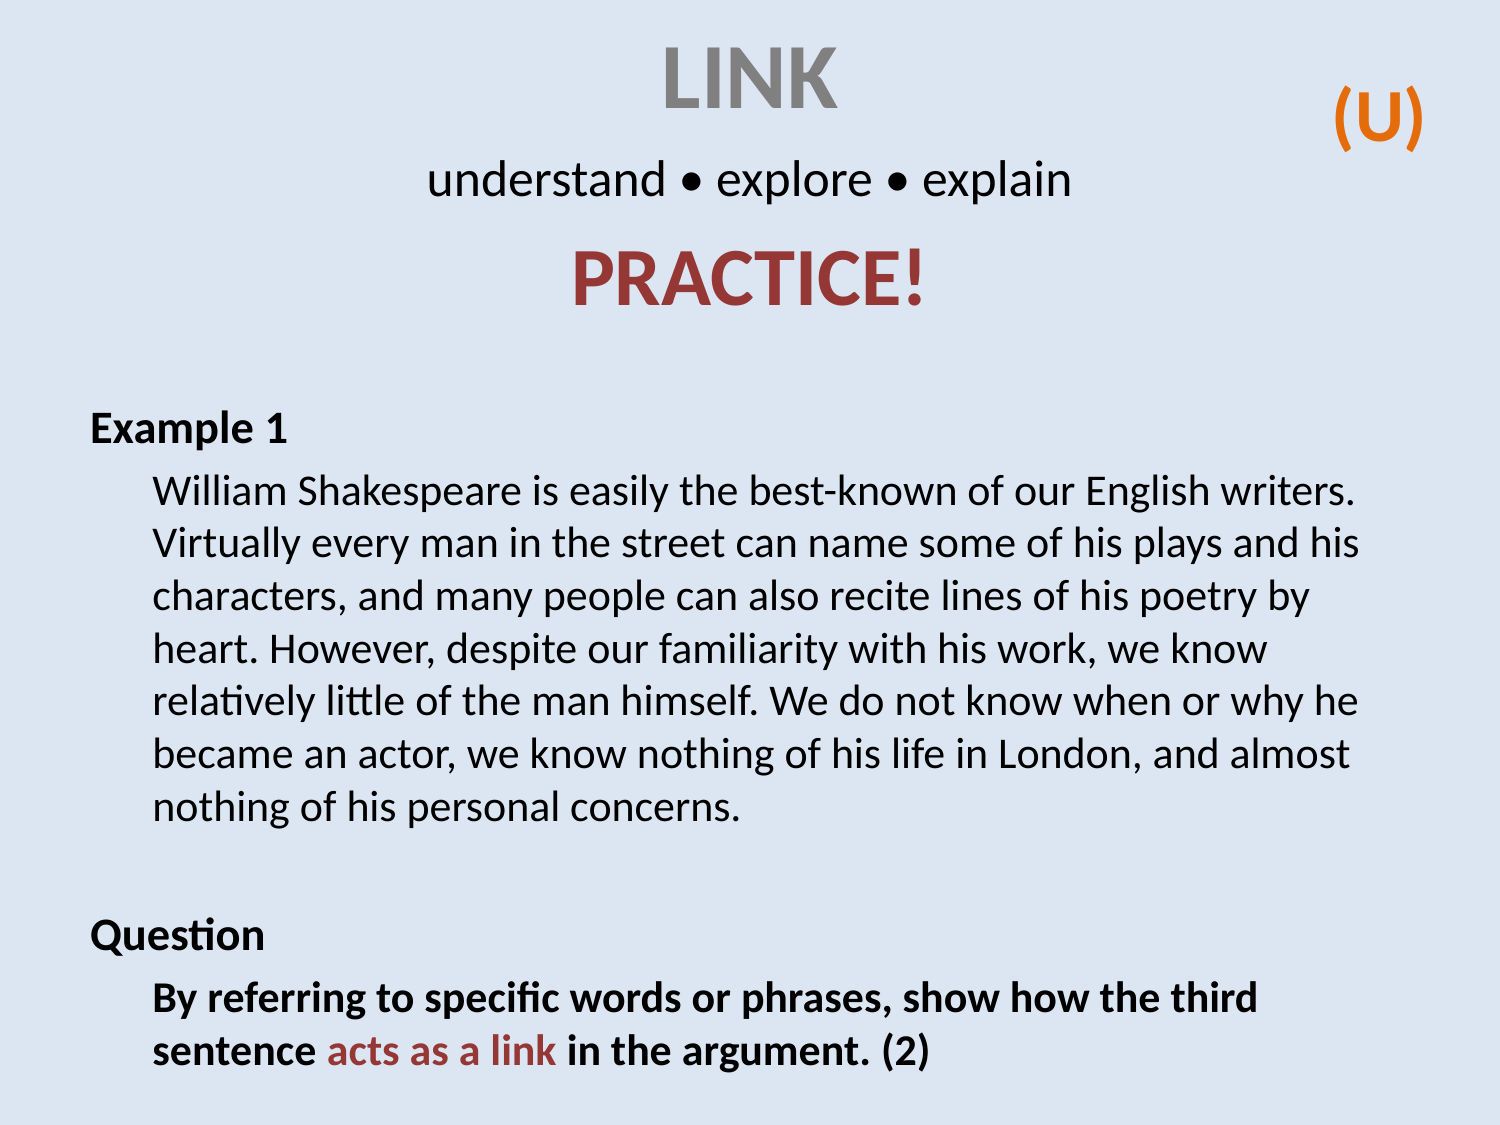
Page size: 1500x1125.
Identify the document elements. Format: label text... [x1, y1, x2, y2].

title Link [75, 7, 1425, 135]
list understand • explore • explain PRACTICE! Example 1 William Shakespeare is easily the best-known of our English writers. Virtually every man in the street can name some of his plays and his characters, and many people can also recite lines of his poetry by heart. However, despite our familiarity with his work, we know relatively little of the man himself. We do not know when or why he became an actor, we know nothing of his life in London, and almost nothing of his personal concerns. Question By referring to specific words or phrases, show how the third sentence acts as a link in the argument. (2) [75, 137, 1425, 1106]
text_box (U) [1316, 59, 1465, 164]
